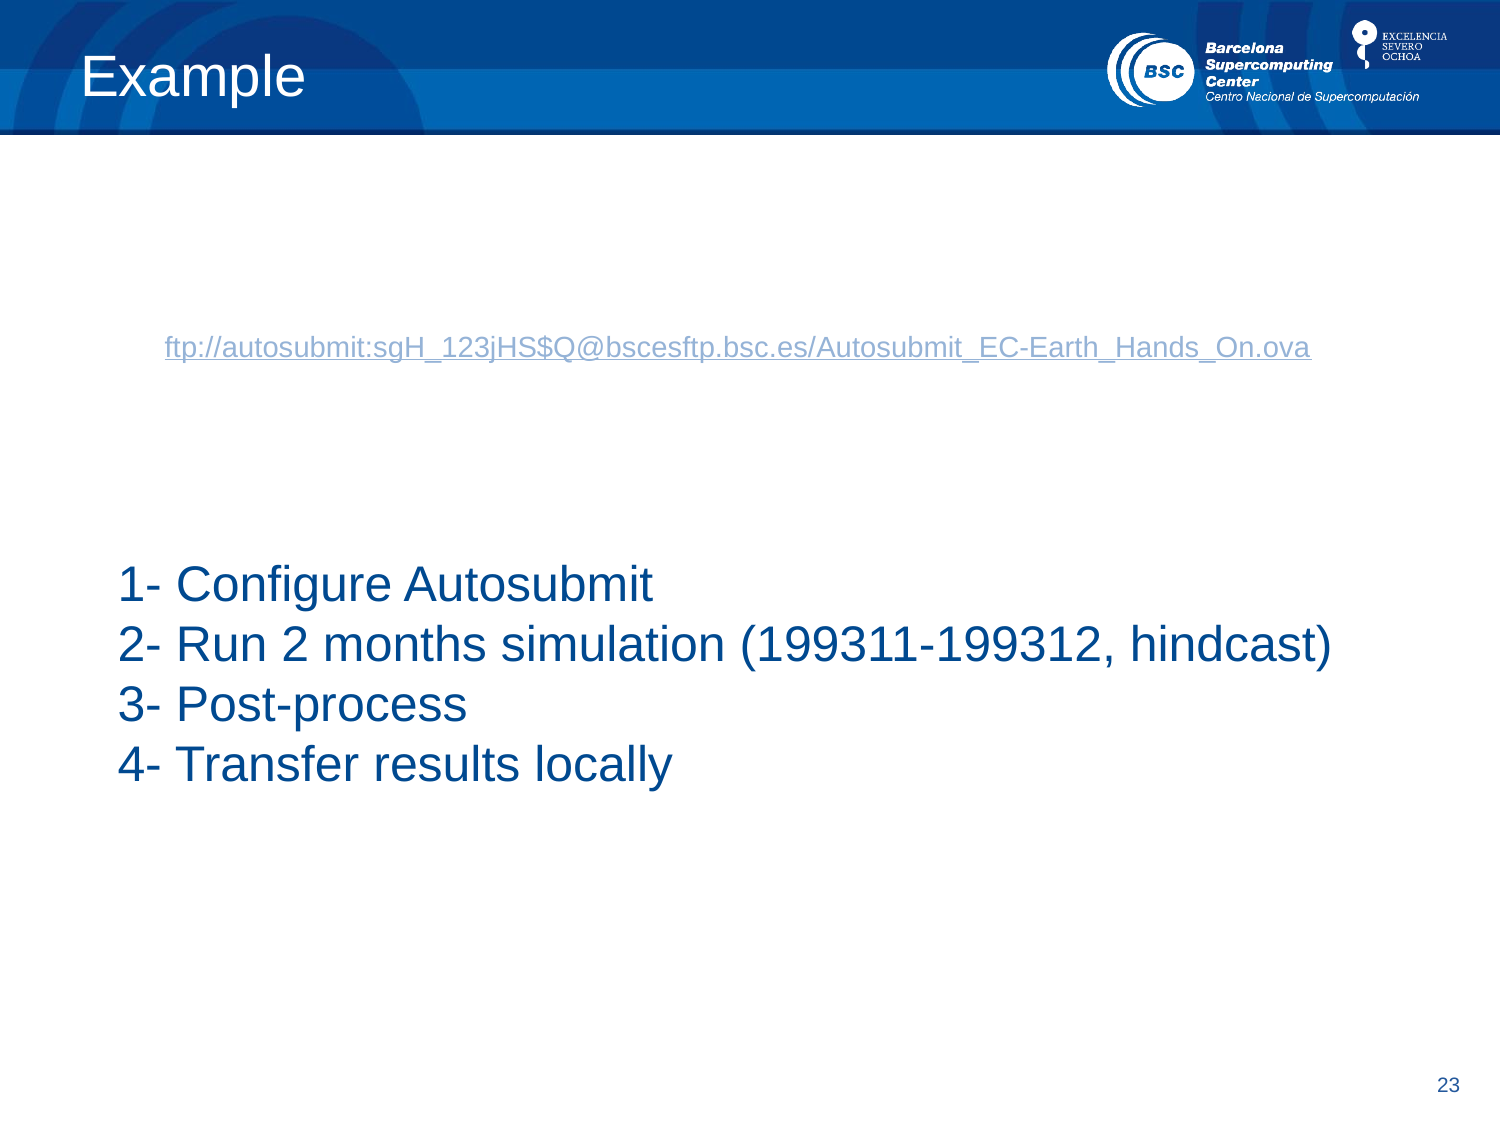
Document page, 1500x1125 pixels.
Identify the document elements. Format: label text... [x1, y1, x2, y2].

title Example [65, 23, 1081, 135]
picture [0, 0, 1500, 135]
text_box ftp://autosubmit:sgH_123jHS$Q@bscesftp.bsc.es/Autosubmit_EC-Earth_Hands_On.ova [149, 240, 1347, 451]
list 1- Configure Autosubmit 2- Run 2 months simulation (199311-199312, hindcast) 3- Post-process 4- Transfer results locally [77, 476, 1444, 932]
